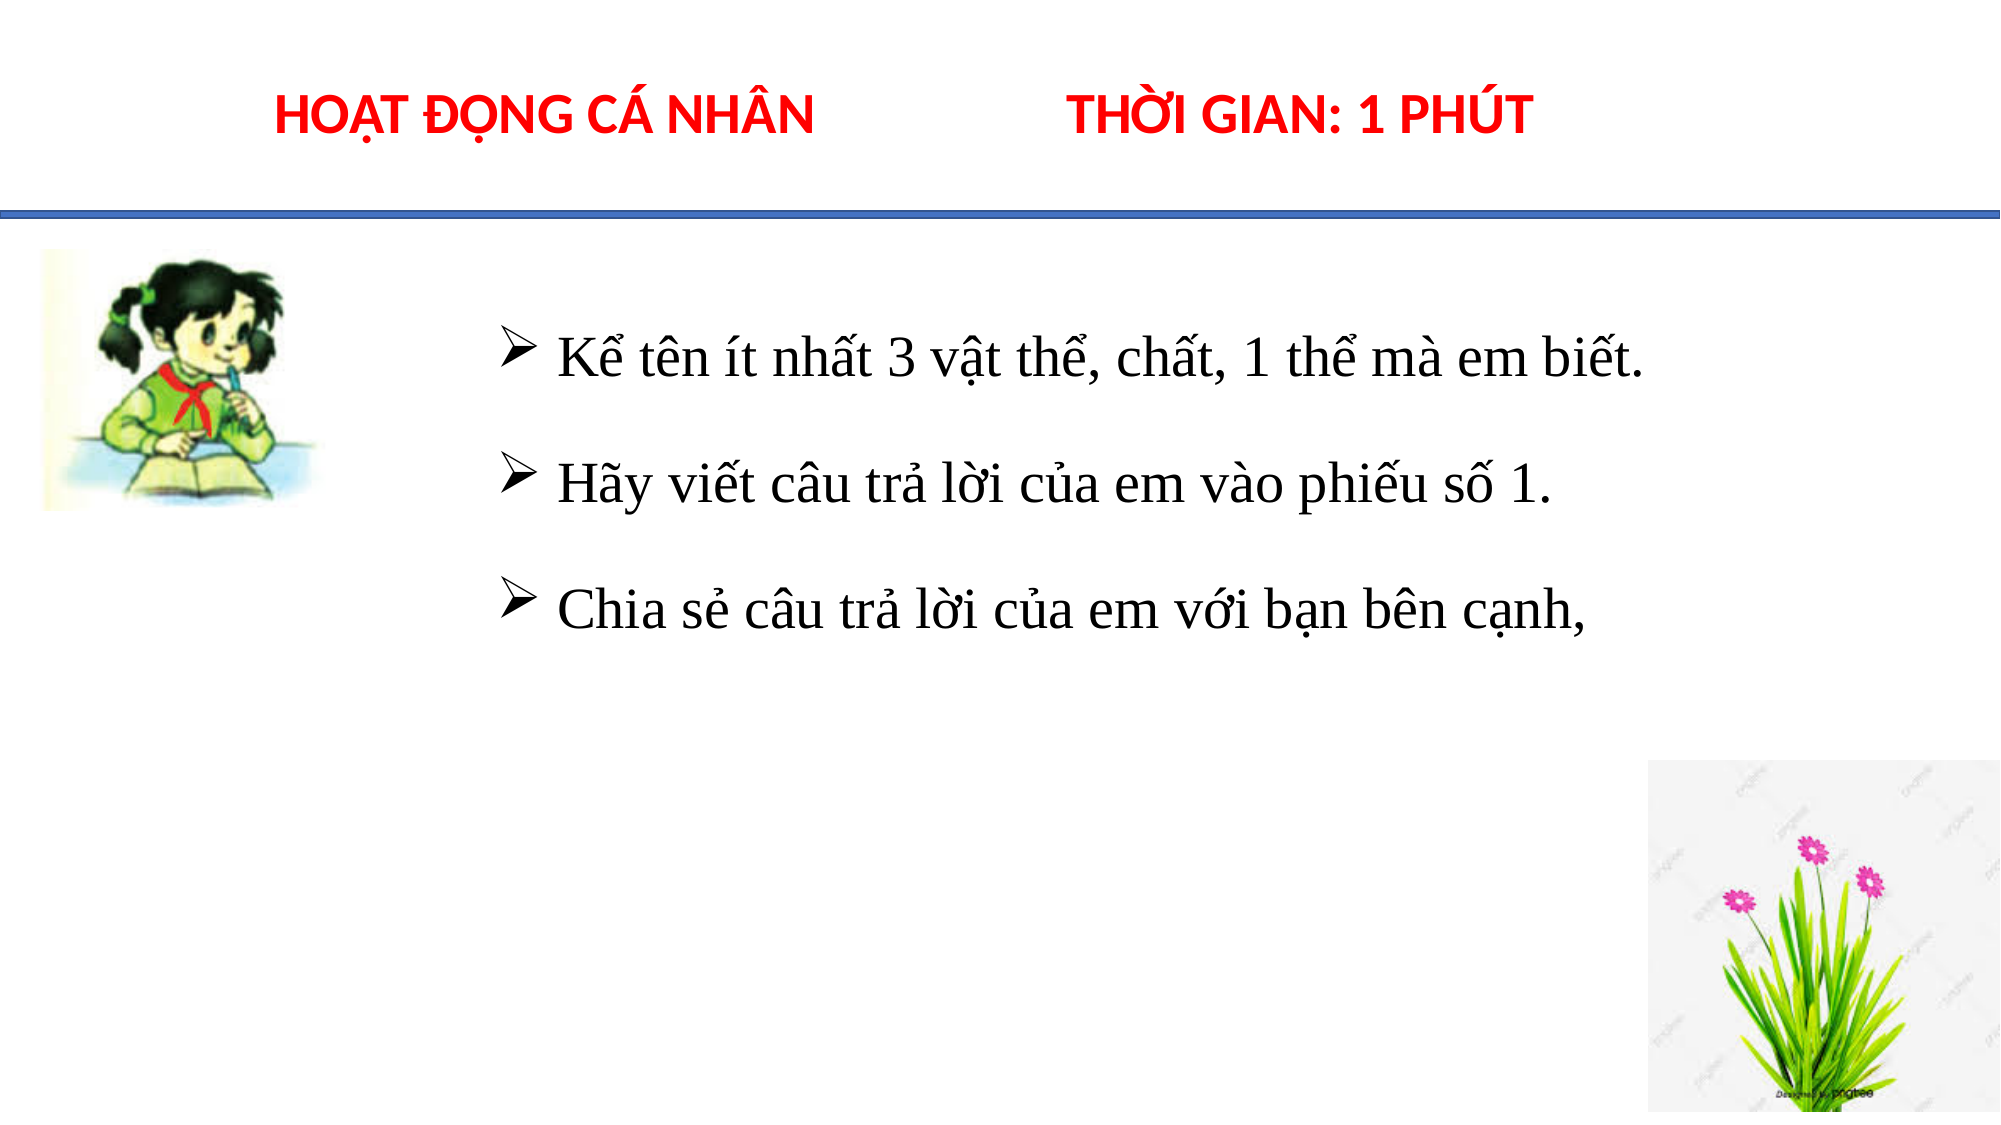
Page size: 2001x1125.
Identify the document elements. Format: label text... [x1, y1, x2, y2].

picture [1648, 760, 2000, 1112]
text_box [0, 210, 2000, 219]
text_box HOẠT ĐỘNG CÁ NHÂN THỜI GIAN: 1 PHÚT [259, 67, 1799, 153]
picture [0, 249, 400, 511]
list Kể tên ít nhất 3 vật thể, chất, 1 thể mà em biết. Hãy viết câu trả lời của em vào phiếu số 1. Chia sẻ câu trả lời của em với bạn bên cạnh, [481, 276, 1830, 655]
